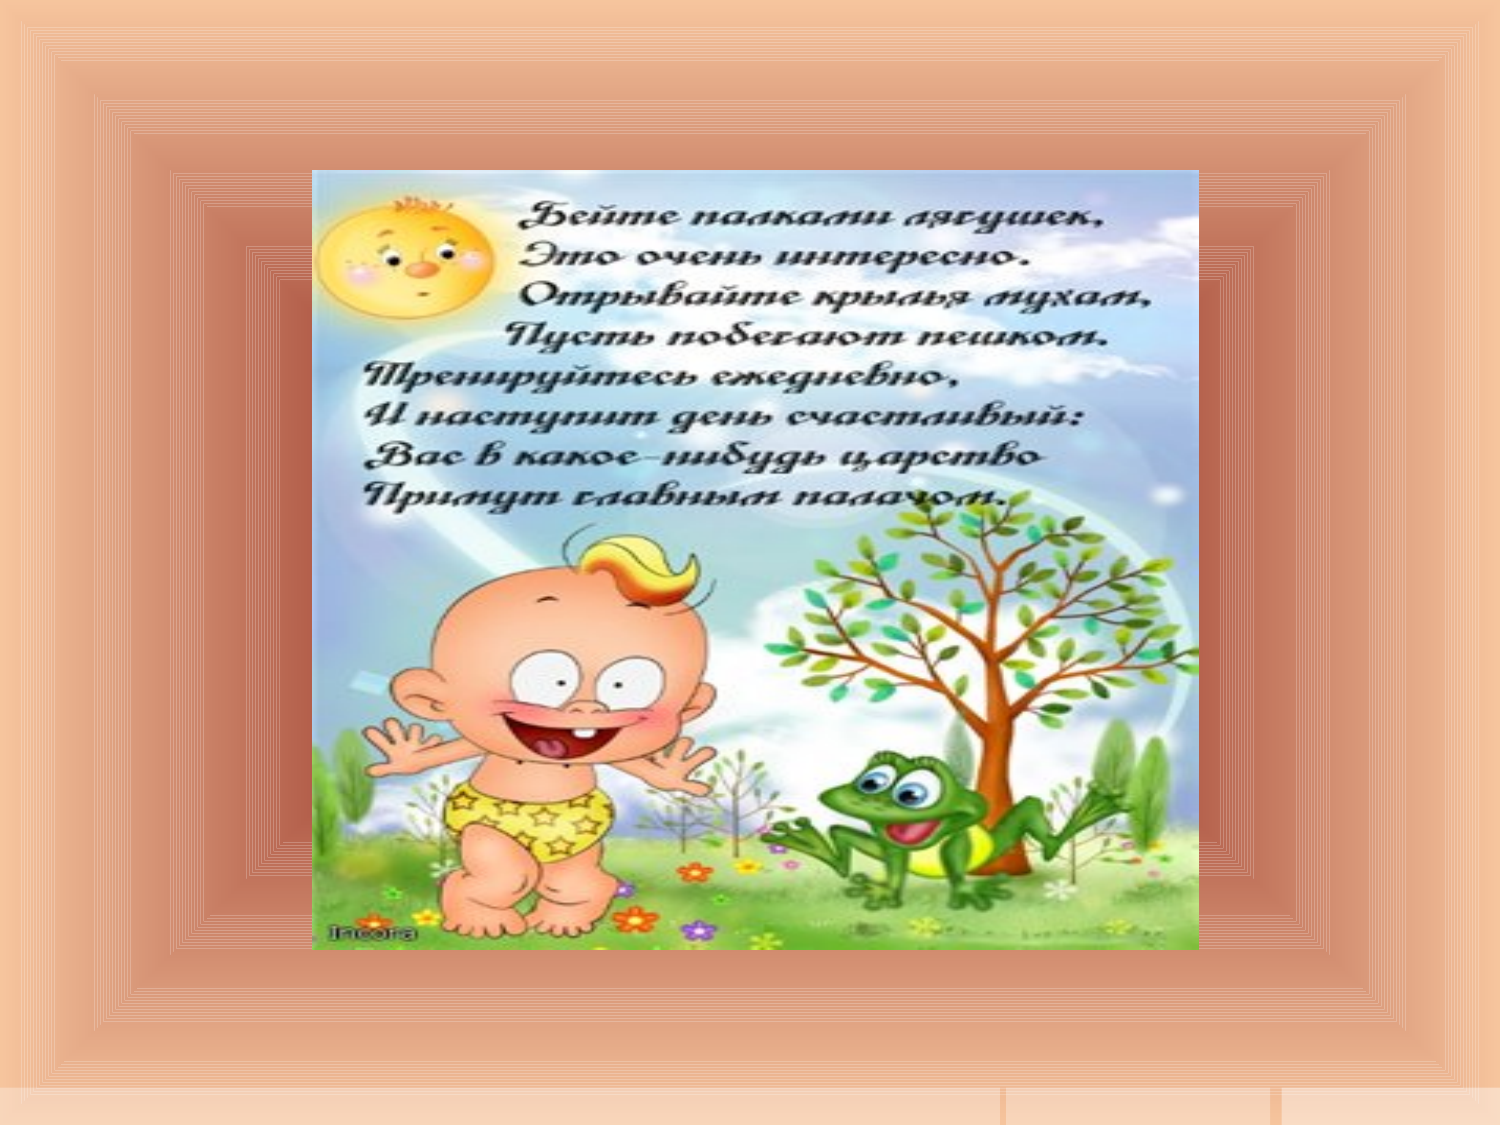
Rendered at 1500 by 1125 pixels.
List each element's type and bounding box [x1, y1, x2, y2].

picture [312, 169, 1200, 950]
